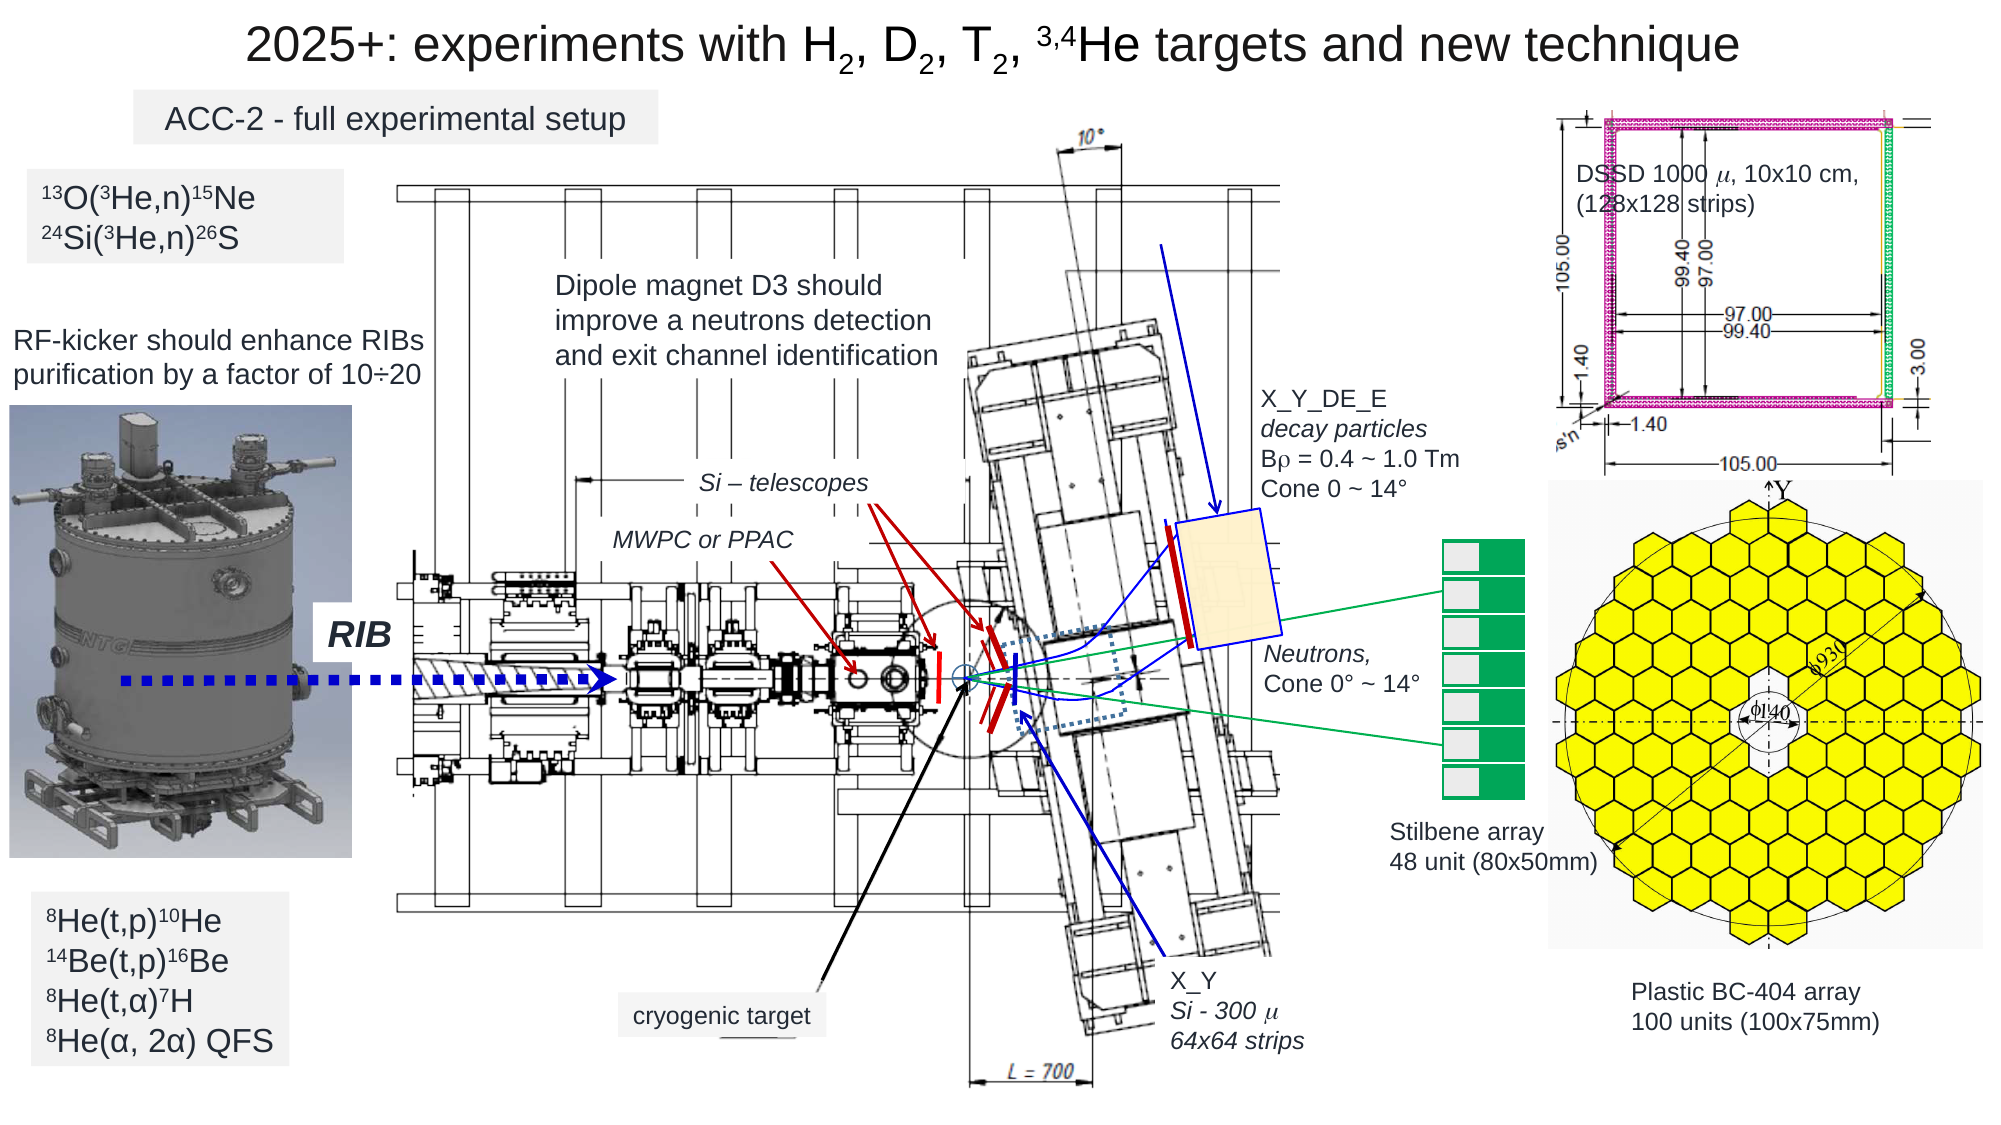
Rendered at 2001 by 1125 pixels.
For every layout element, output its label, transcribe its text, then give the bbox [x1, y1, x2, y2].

picture [1548, 480, 1983, 949]
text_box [1440, 537, 1527, 801]
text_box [862, 488, 985, 632]
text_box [1019, 709, 1166, 958]
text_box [990, 554, 1435, 746]
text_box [766, 554, 858, 675]
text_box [1160, 244, 1272, 644]
picture [1556, 110, 1932, 476]
text_box RF-kicker should enhance RIBs purification by a factor of 10÷20 [0, 313, 379, 399]
text_box Stilbene array 48 unit (80x50mm) [1374, 808, 1543, 883]
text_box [821, 680, 968, 981]
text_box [988, 625, 1007, 670]
text_box 2025+: experiments with H2, D2, T2, 3,4He targets and new technique [0, 0, 2000, 92]
picture [8, 405, 353, 858]
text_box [1276, 375, 1477, 553]
text_box X_Y Si - 300  64x64 strips [1284, 956, 1369, 1062]
text_box 13O(3He,n)15Ne 24Si(3He,n)26S [26, 168, 344, 264]
text_box ACC-2 - full experimental setup [133, 89, 659, 145]
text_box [971, 736, 1014, 746]
text_box RIB [357, 602, 379, 663]
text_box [1167, 525, 1192, 649]
picture [384, 120, 1280, 1094]
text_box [967, 640, 1009, 689]
text_box Plastic BC-404 array 100 units (100x75mm) [1616, 968, 1975, 1043]
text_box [863, 493, 936, 648]
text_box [963, 375, 1155, 553]
text_box 8He(t,p)10He 14Be(t,p)16Be 8He(t,α)7H 8He(α, 2α) QFS [31, 891, 290, 1067]
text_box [1164, 518, 1189, 527]
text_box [977, 685, 1014, 732]
